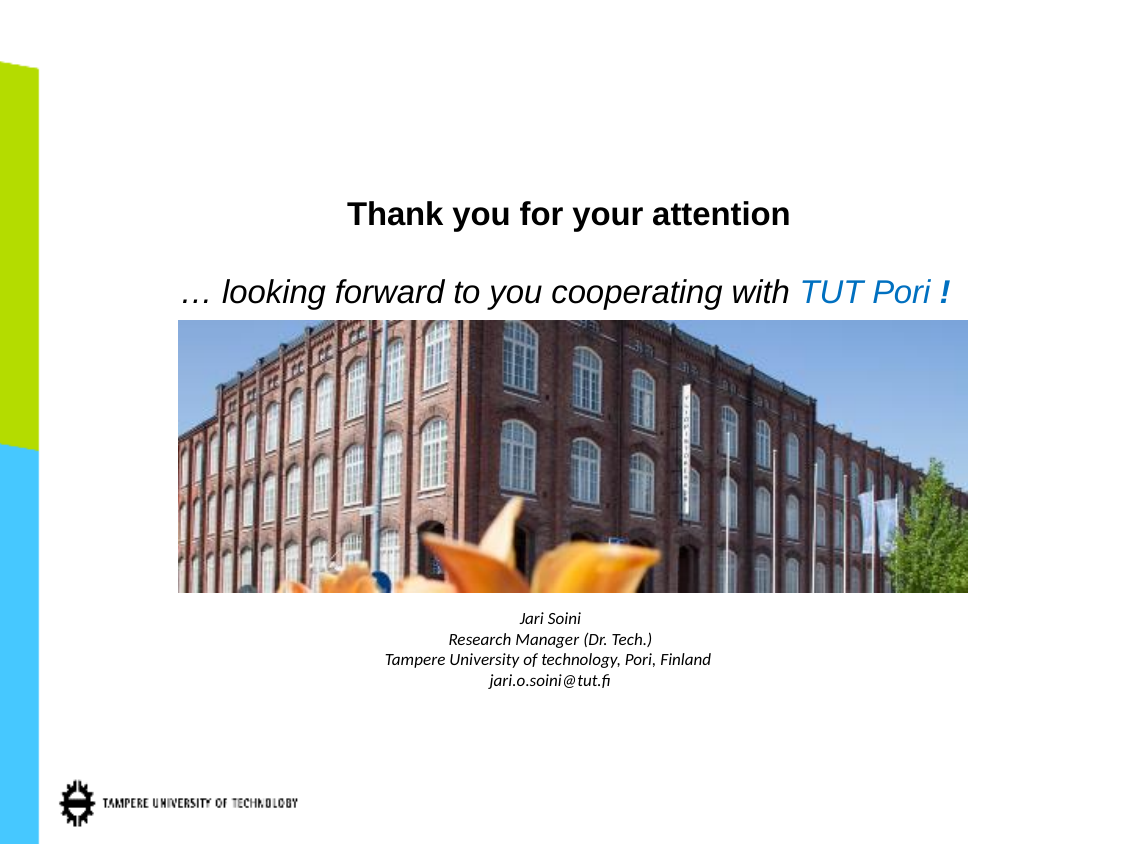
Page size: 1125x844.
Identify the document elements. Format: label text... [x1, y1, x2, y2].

text_box … looking forward to you cooperating with TUT Pori ! [165, 263, 966, 318]
text_box Jari Soini Research Manager (Dr. Tech.) Tampere University of technology, Pori, Finland jari.o.soini@tut.fi [366, 601, 735, 735]
text_box Thank you for your attention [250, 162, 888, 237]
picture [0, 0, 1125, 844]
